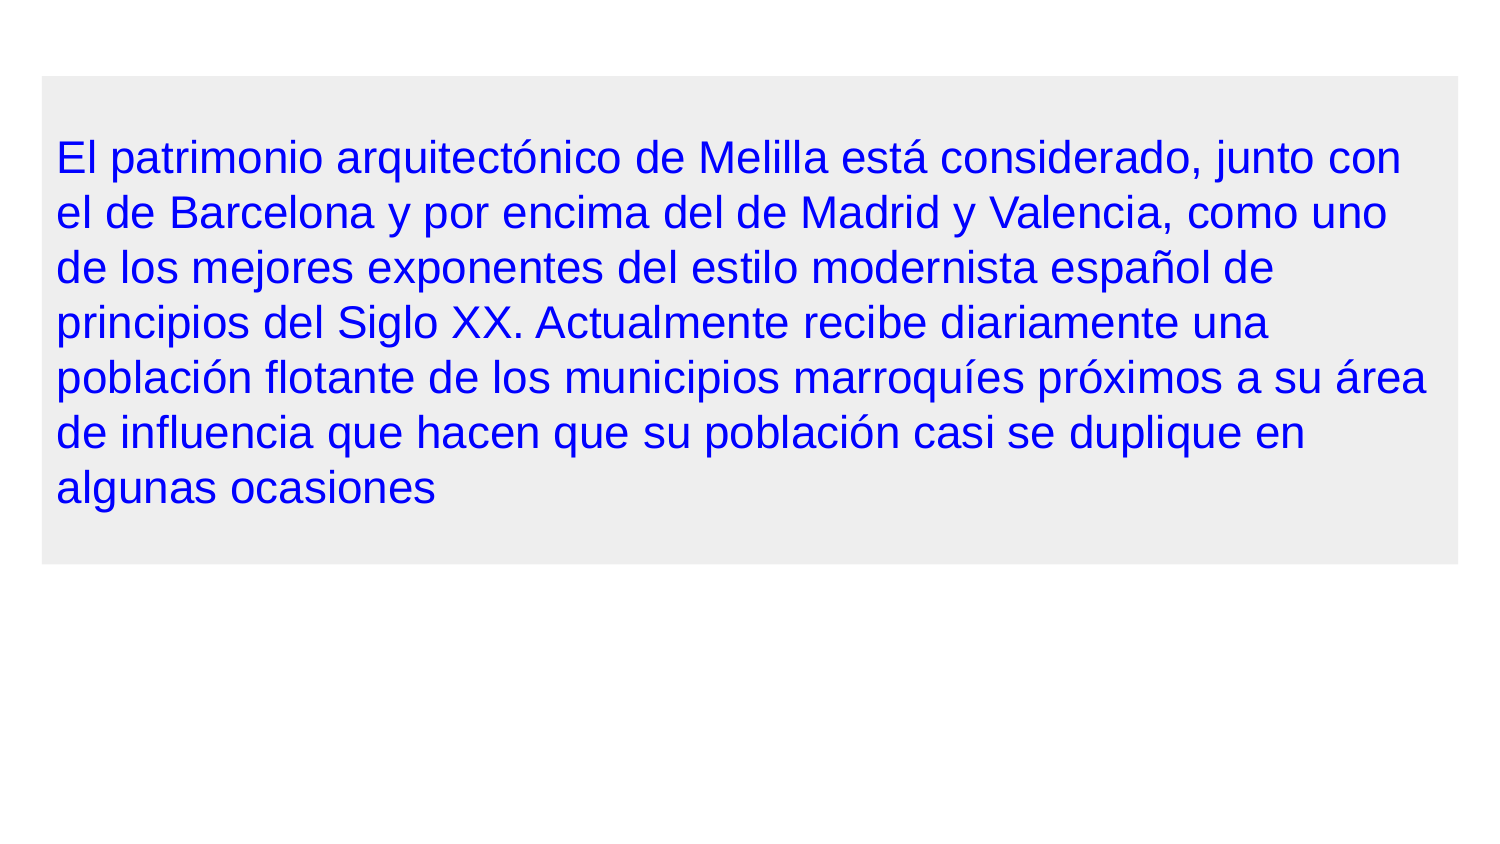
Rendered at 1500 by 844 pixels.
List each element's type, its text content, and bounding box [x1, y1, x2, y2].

text_box El patrimonio arquitectónico de Melilla está considerado, junto con el de Barcelona y por encima del de Madrid y Valencia, como uno de los mejores exponentes del estilo modernista español de principios del Siglo XX. Actualmente recibe diariamente una población flotante de los municipios marroquíes próximos a su área de influencia que hacen que su población casi se duplique en algunas ocasiones [41, 76, 1459, 565]
